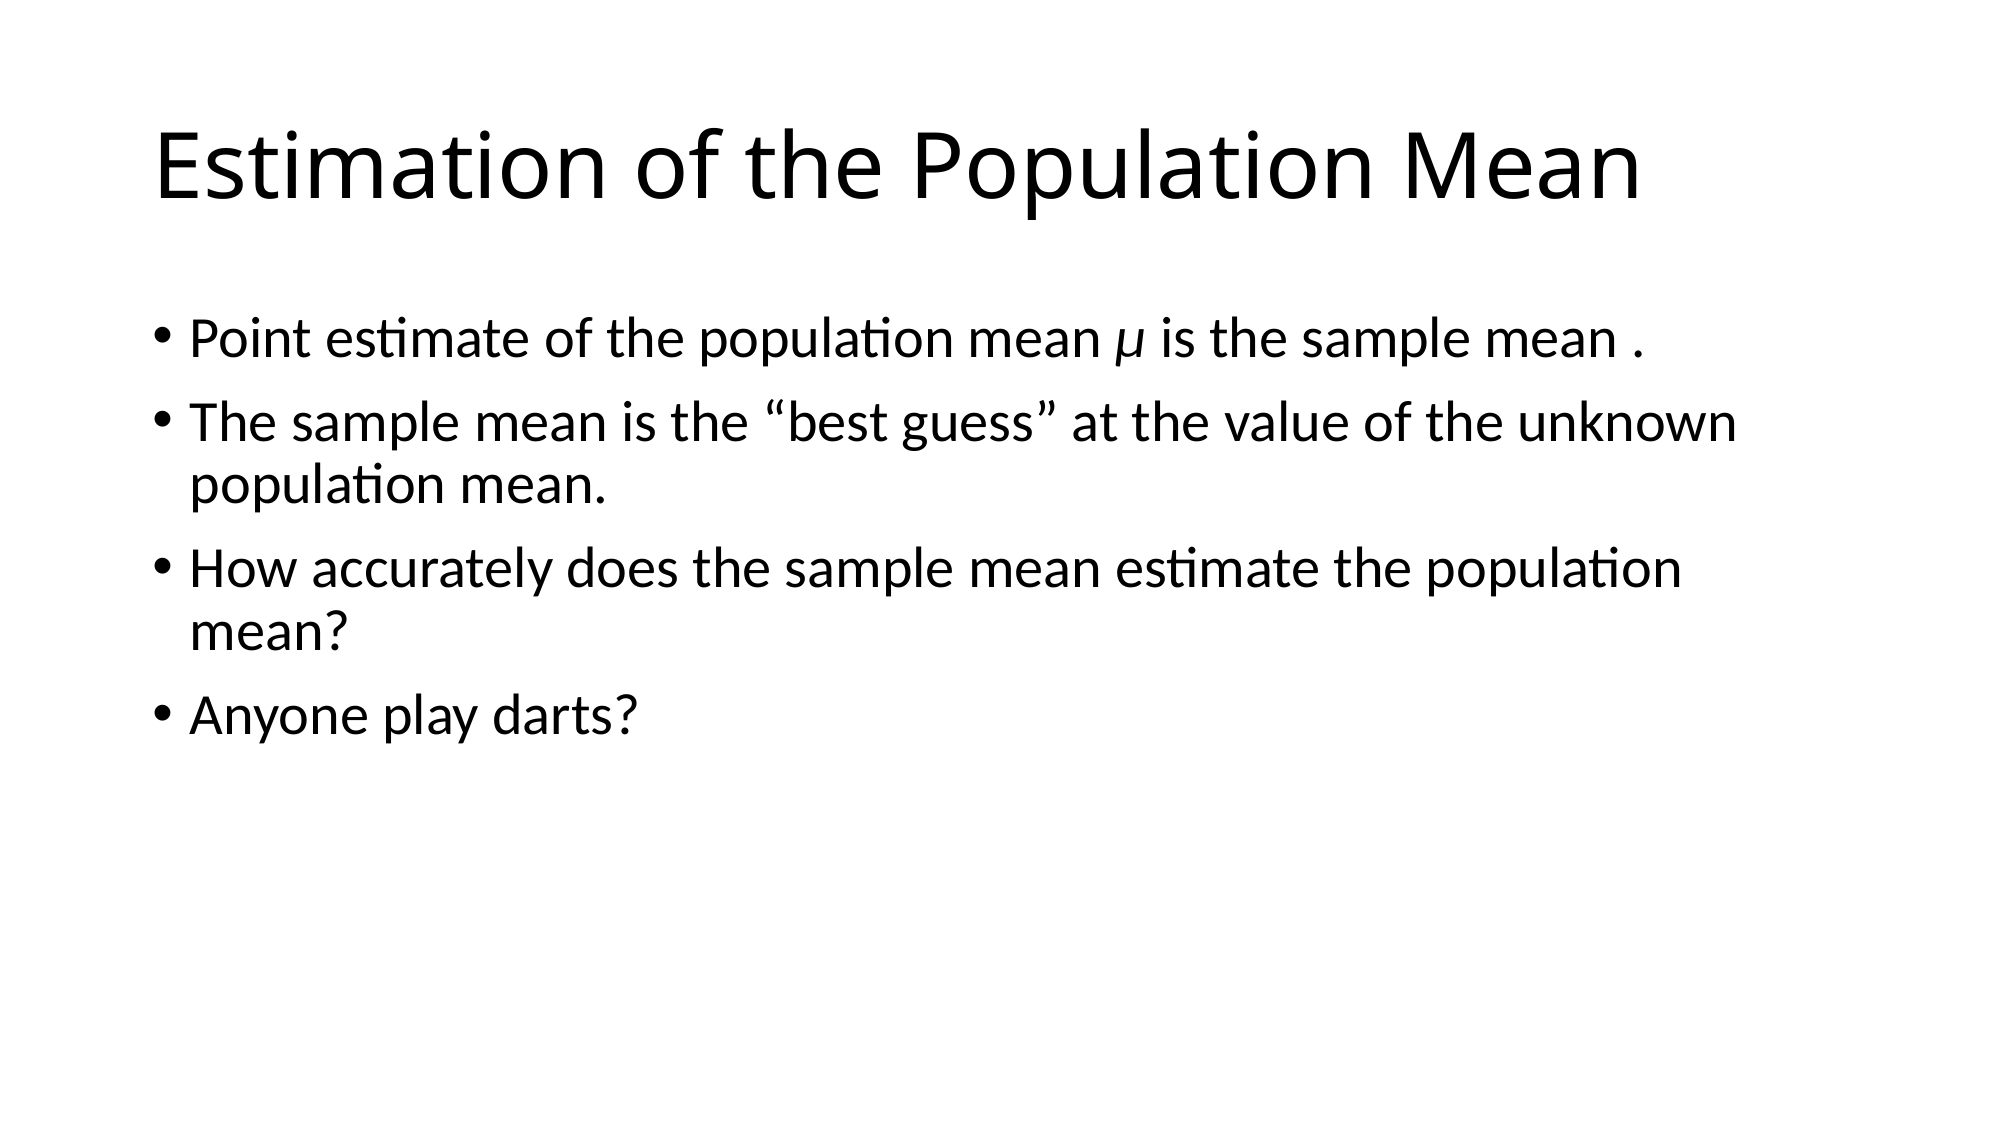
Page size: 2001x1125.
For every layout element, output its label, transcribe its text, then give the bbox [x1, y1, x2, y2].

title Estimation of the Population Mean [137, 59, 1863, 278]
